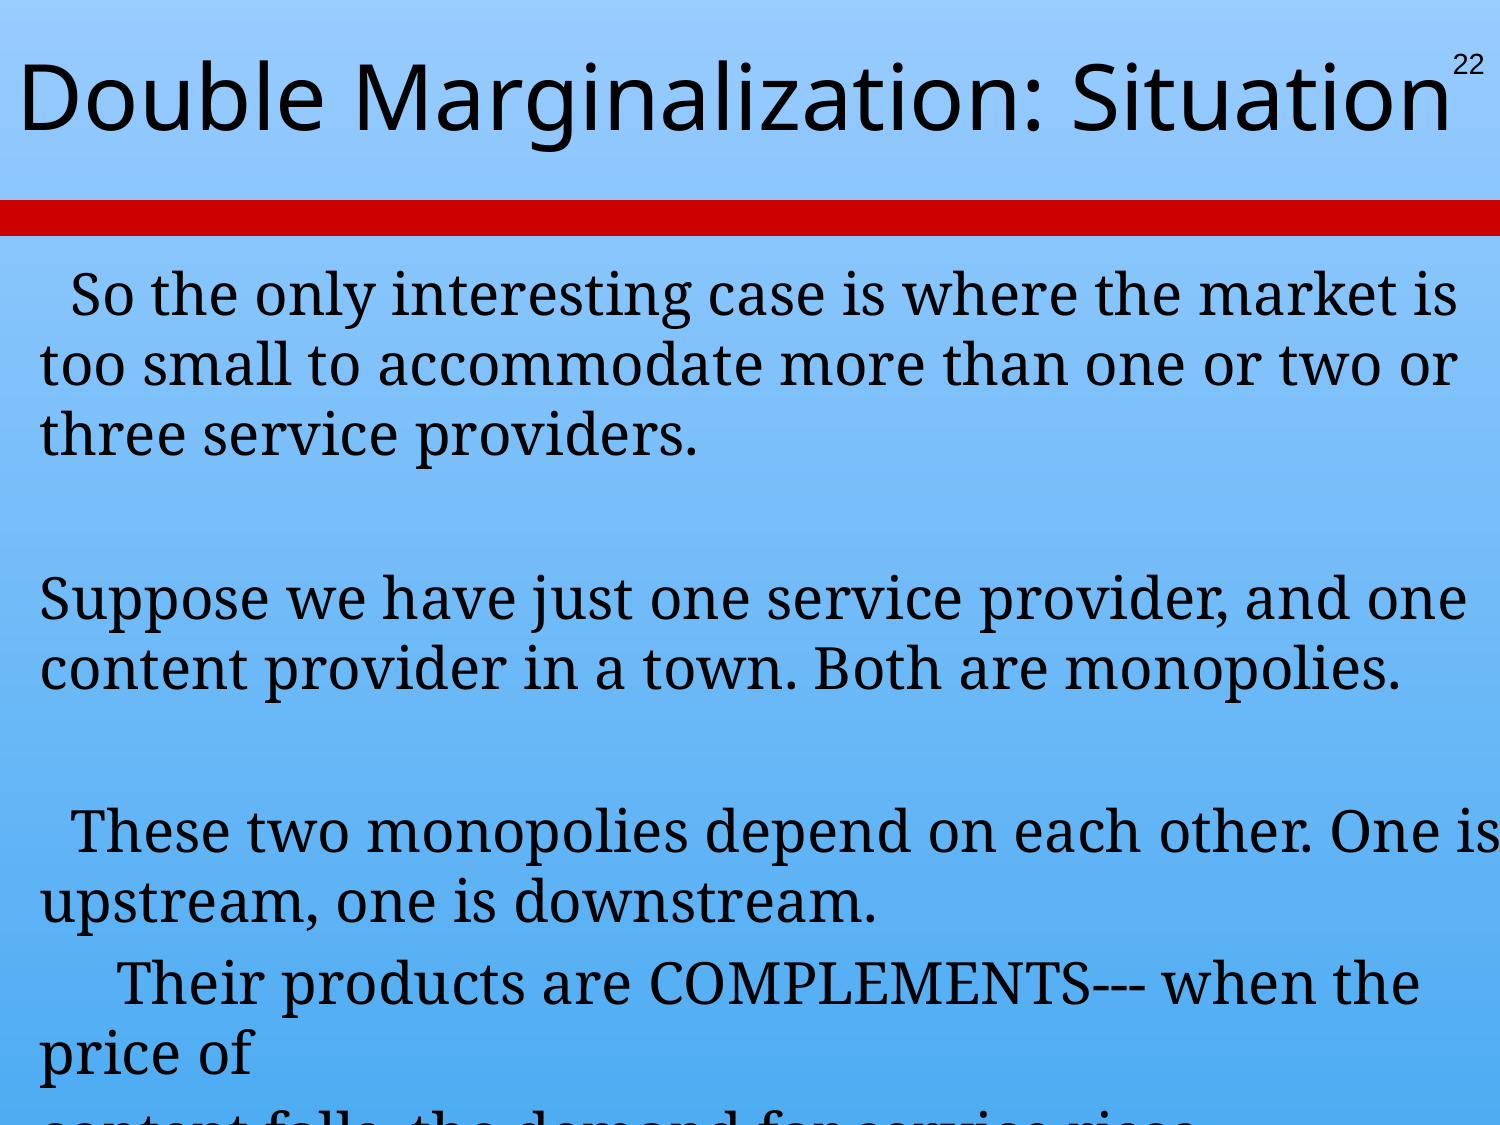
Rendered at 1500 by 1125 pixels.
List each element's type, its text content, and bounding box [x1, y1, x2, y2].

slide_number 22 [1412, 37, 1500, 116]
title Double Marginalization: Situation [0, 0, 1500, 188]
subtitle So the only interesting case is where the market is too small to accommodate more than one or two or three service providers. Suppose we have just one service provider, and one content provider in a town. Both are monopolies. These two monopolies depend on each other. One is upstream, one is downstream. Their products are COMPLEMENTS--- when the price of content falls, the demand for service rises. [24, 249, 1500, 900]
